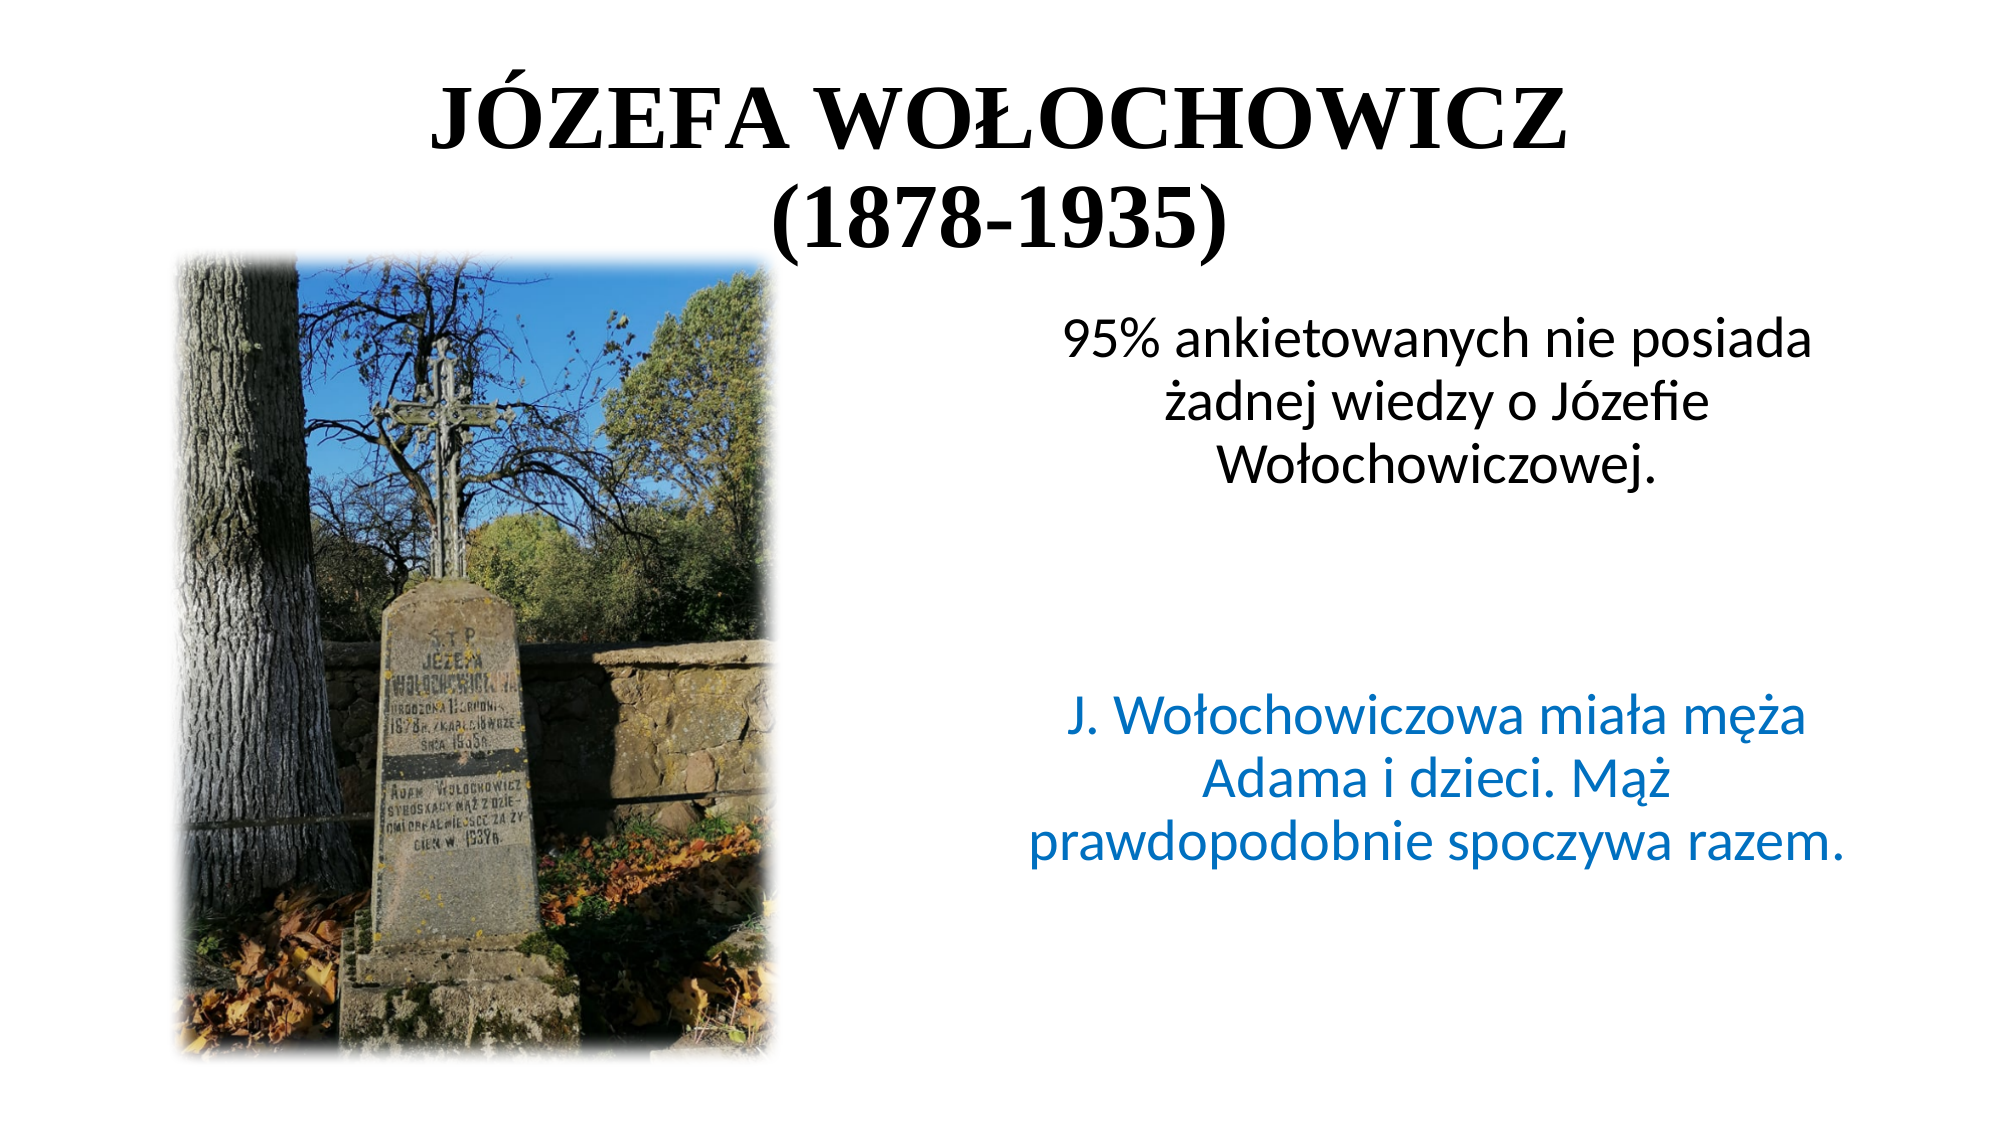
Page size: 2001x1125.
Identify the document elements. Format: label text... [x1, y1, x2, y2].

list 95% ankietowanych nie posiada żadnej wiedzy o Józefie Wołochowiczowej. J. Wołochowiczowa miała męża Adama i dzieci. Mąż prawdopodobnie spoczywa razem. [1012, 299, 1863, 1014]
title JÓZEFA WOŁOCHOWICZ (1878-1935) [137, 59, 1863, 278]
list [167, 246, 783, 1067]
